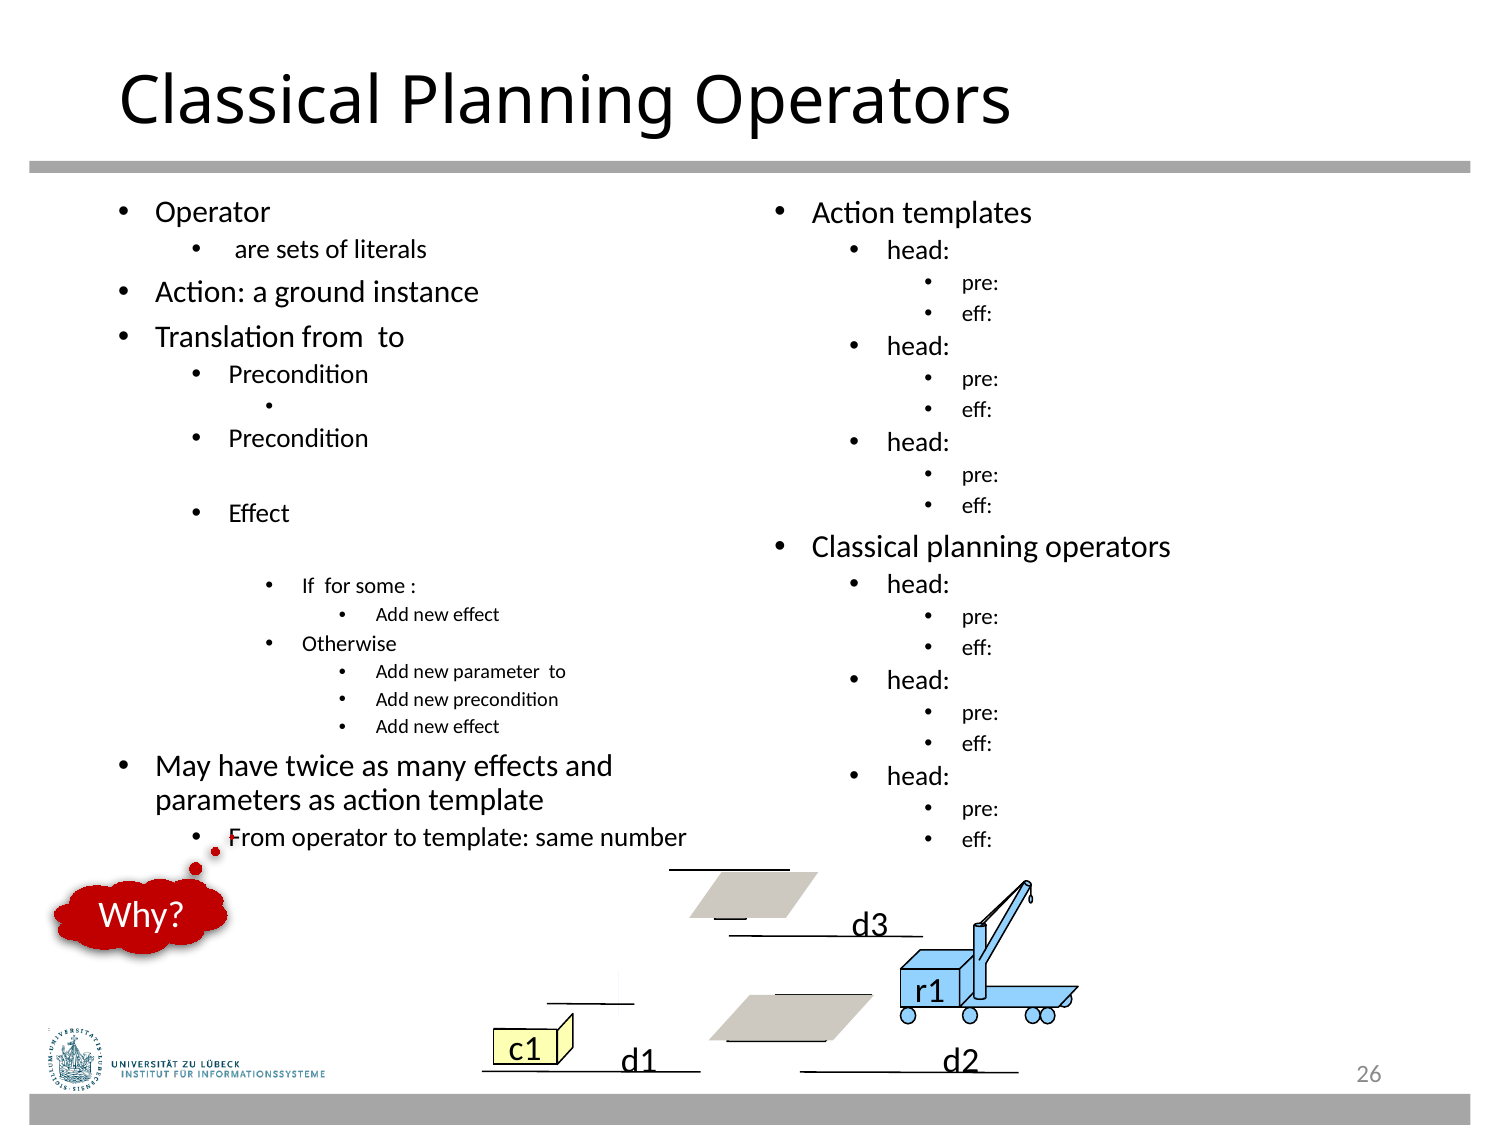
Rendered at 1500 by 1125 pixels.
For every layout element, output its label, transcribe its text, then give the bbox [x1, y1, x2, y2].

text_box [481, 870, 1079, 1073]
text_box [54, 878, 227, 954]
slide_number 26 [1059, 1042, 1397, 1103]
title Classical Planning Operators [103, 42, 1397, 161]
